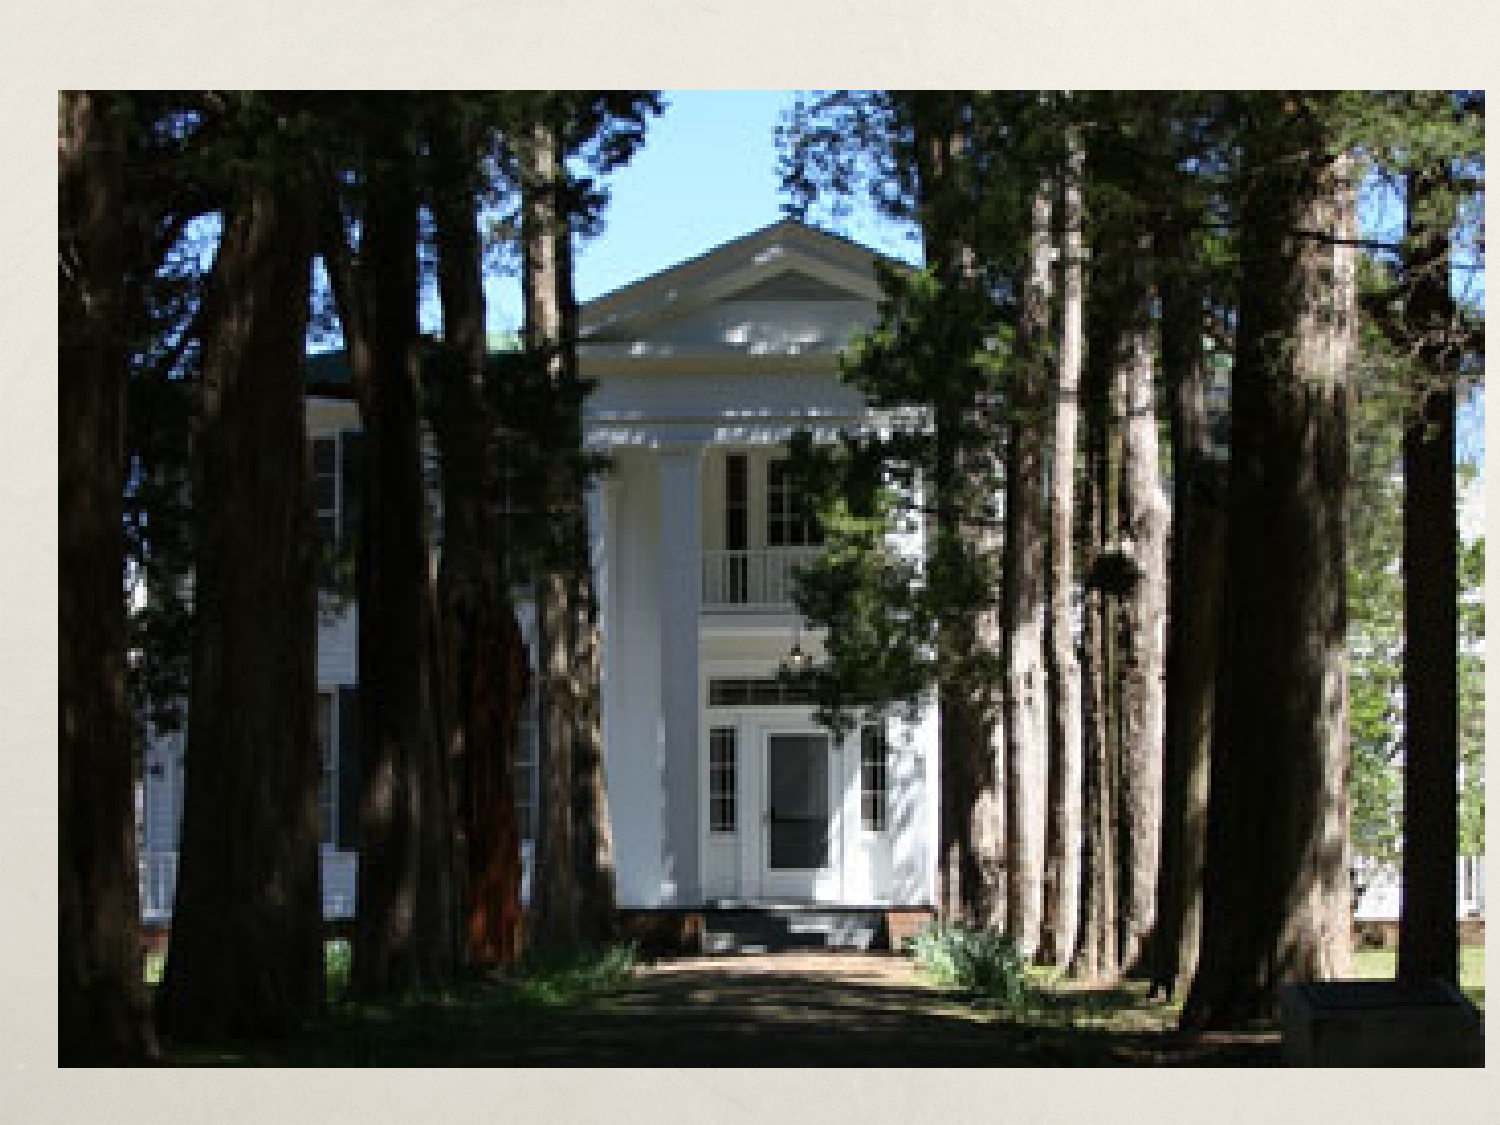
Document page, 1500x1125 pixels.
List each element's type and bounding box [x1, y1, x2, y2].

list [0, 88, 1500, 1069]
